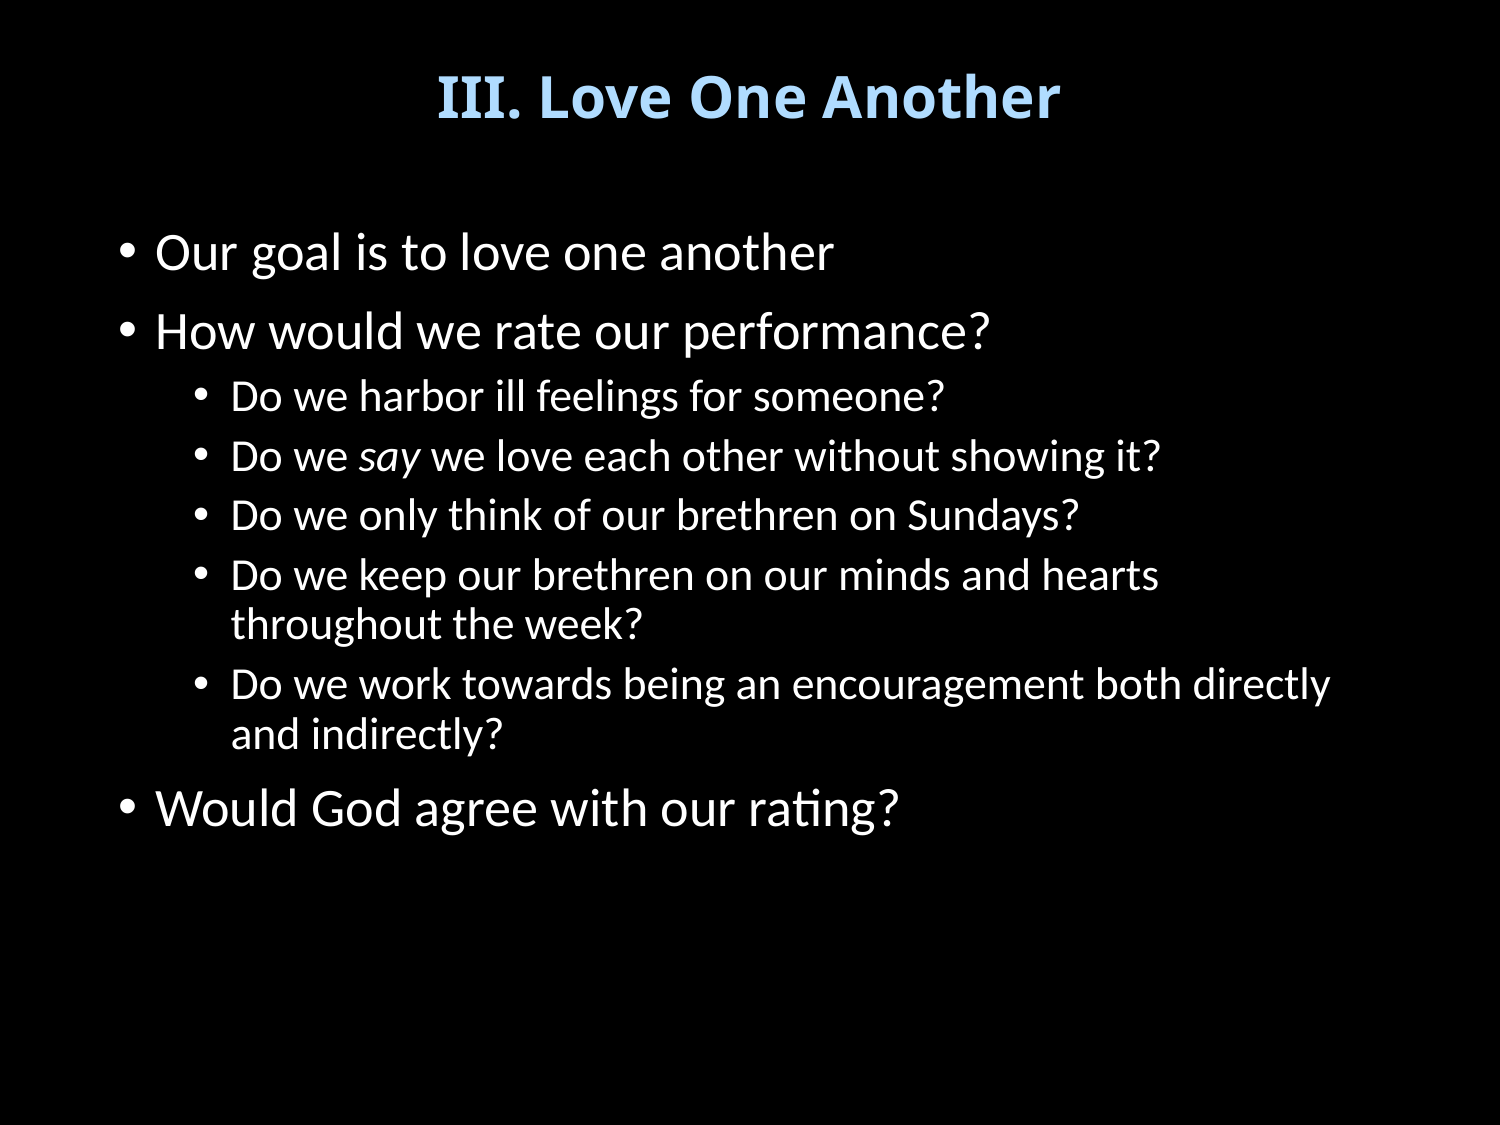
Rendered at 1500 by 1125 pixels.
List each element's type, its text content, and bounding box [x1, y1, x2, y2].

title III. Love One Another [103, 59, 1397, 139]
list Our goal is to love one another How would we rate our performance? Do we harbor ill feelings for someone? Do we say we love each other without showing it? Do we only think of our brethren on Sundays? Do we keep our brethren on our minds and hearts throughout the week? Do we work towards being an encouragement both directly and indirectly? Would God agree with our rating? [103, 215, 1397, 1071]
